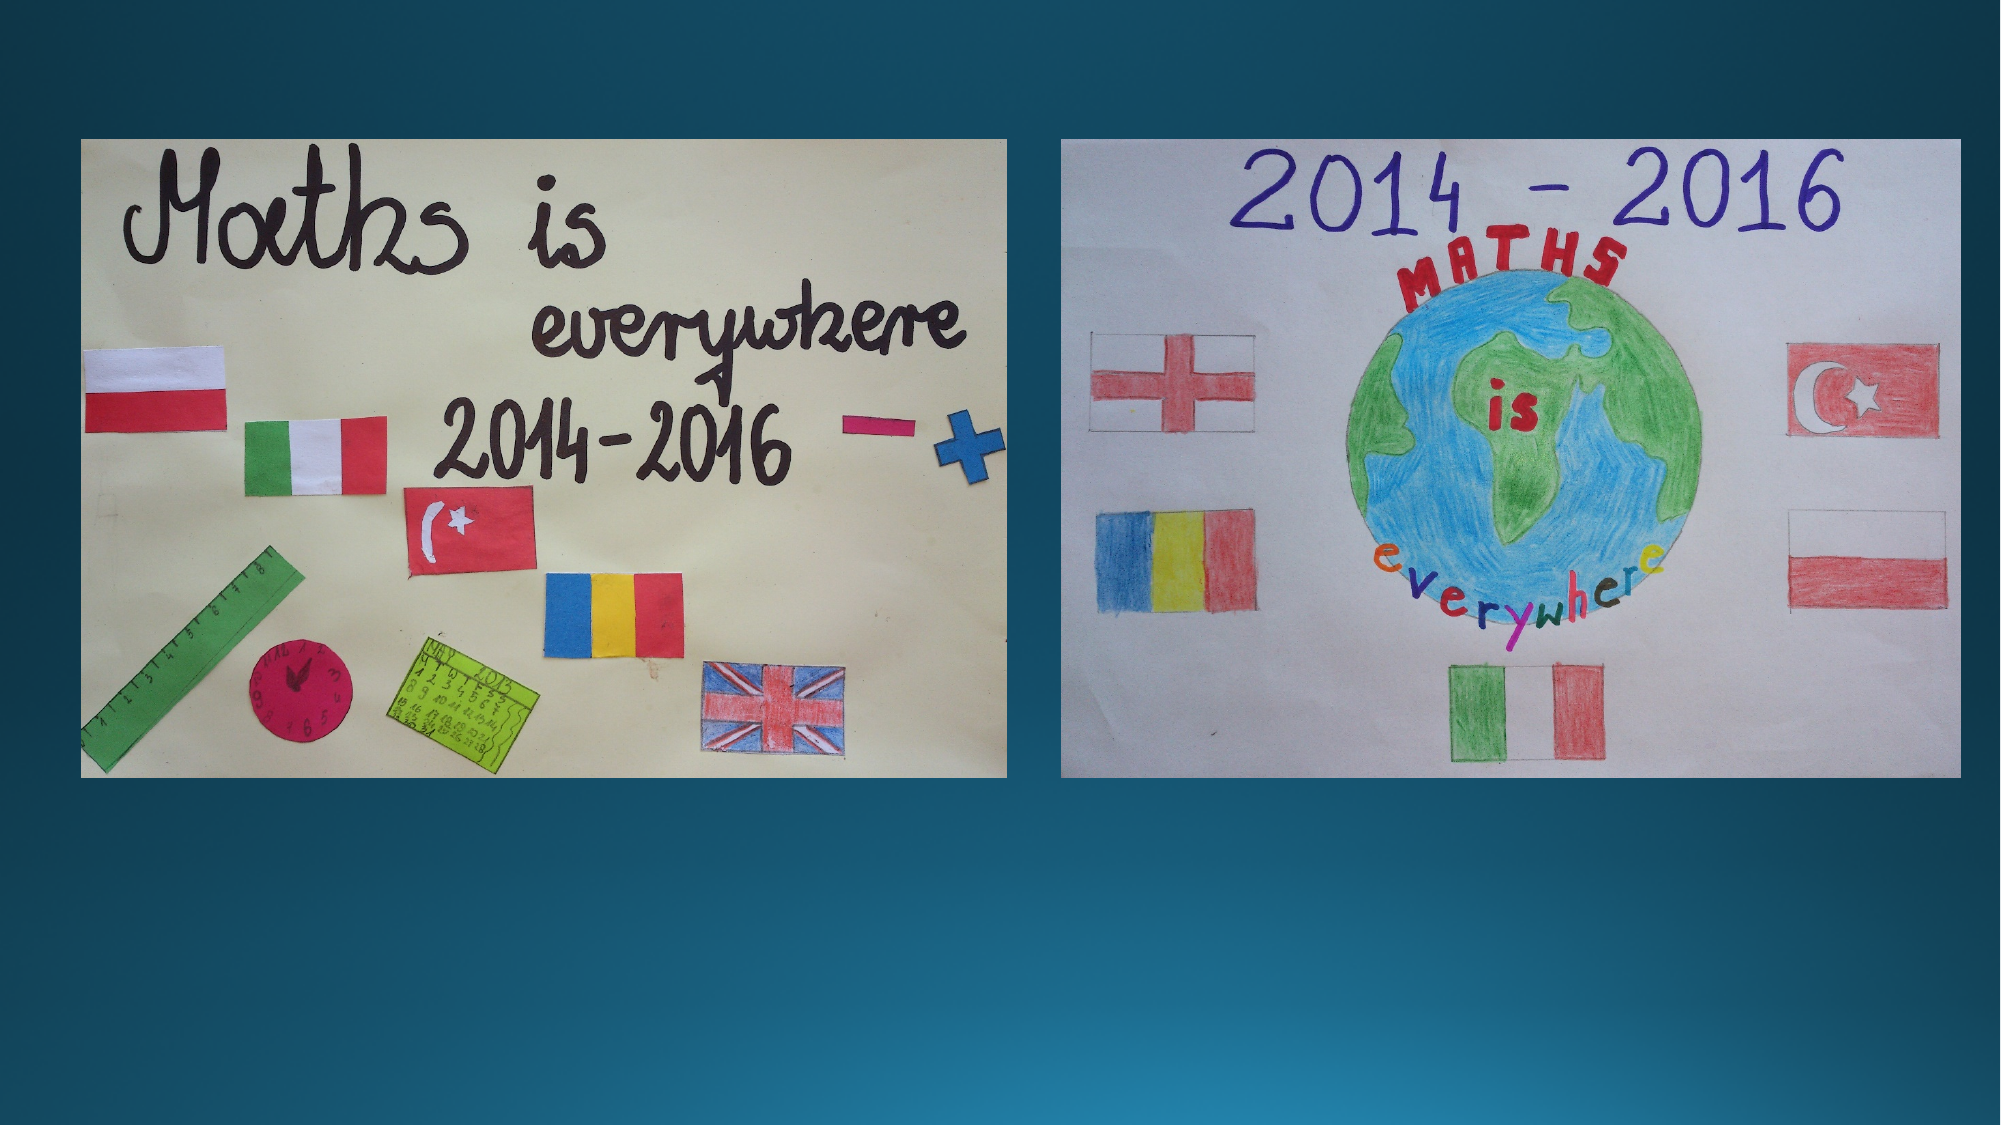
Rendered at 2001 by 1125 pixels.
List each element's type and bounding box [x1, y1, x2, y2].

picture [0, 0, 2001, 1125]
list [81, 139, 1007, 778]
